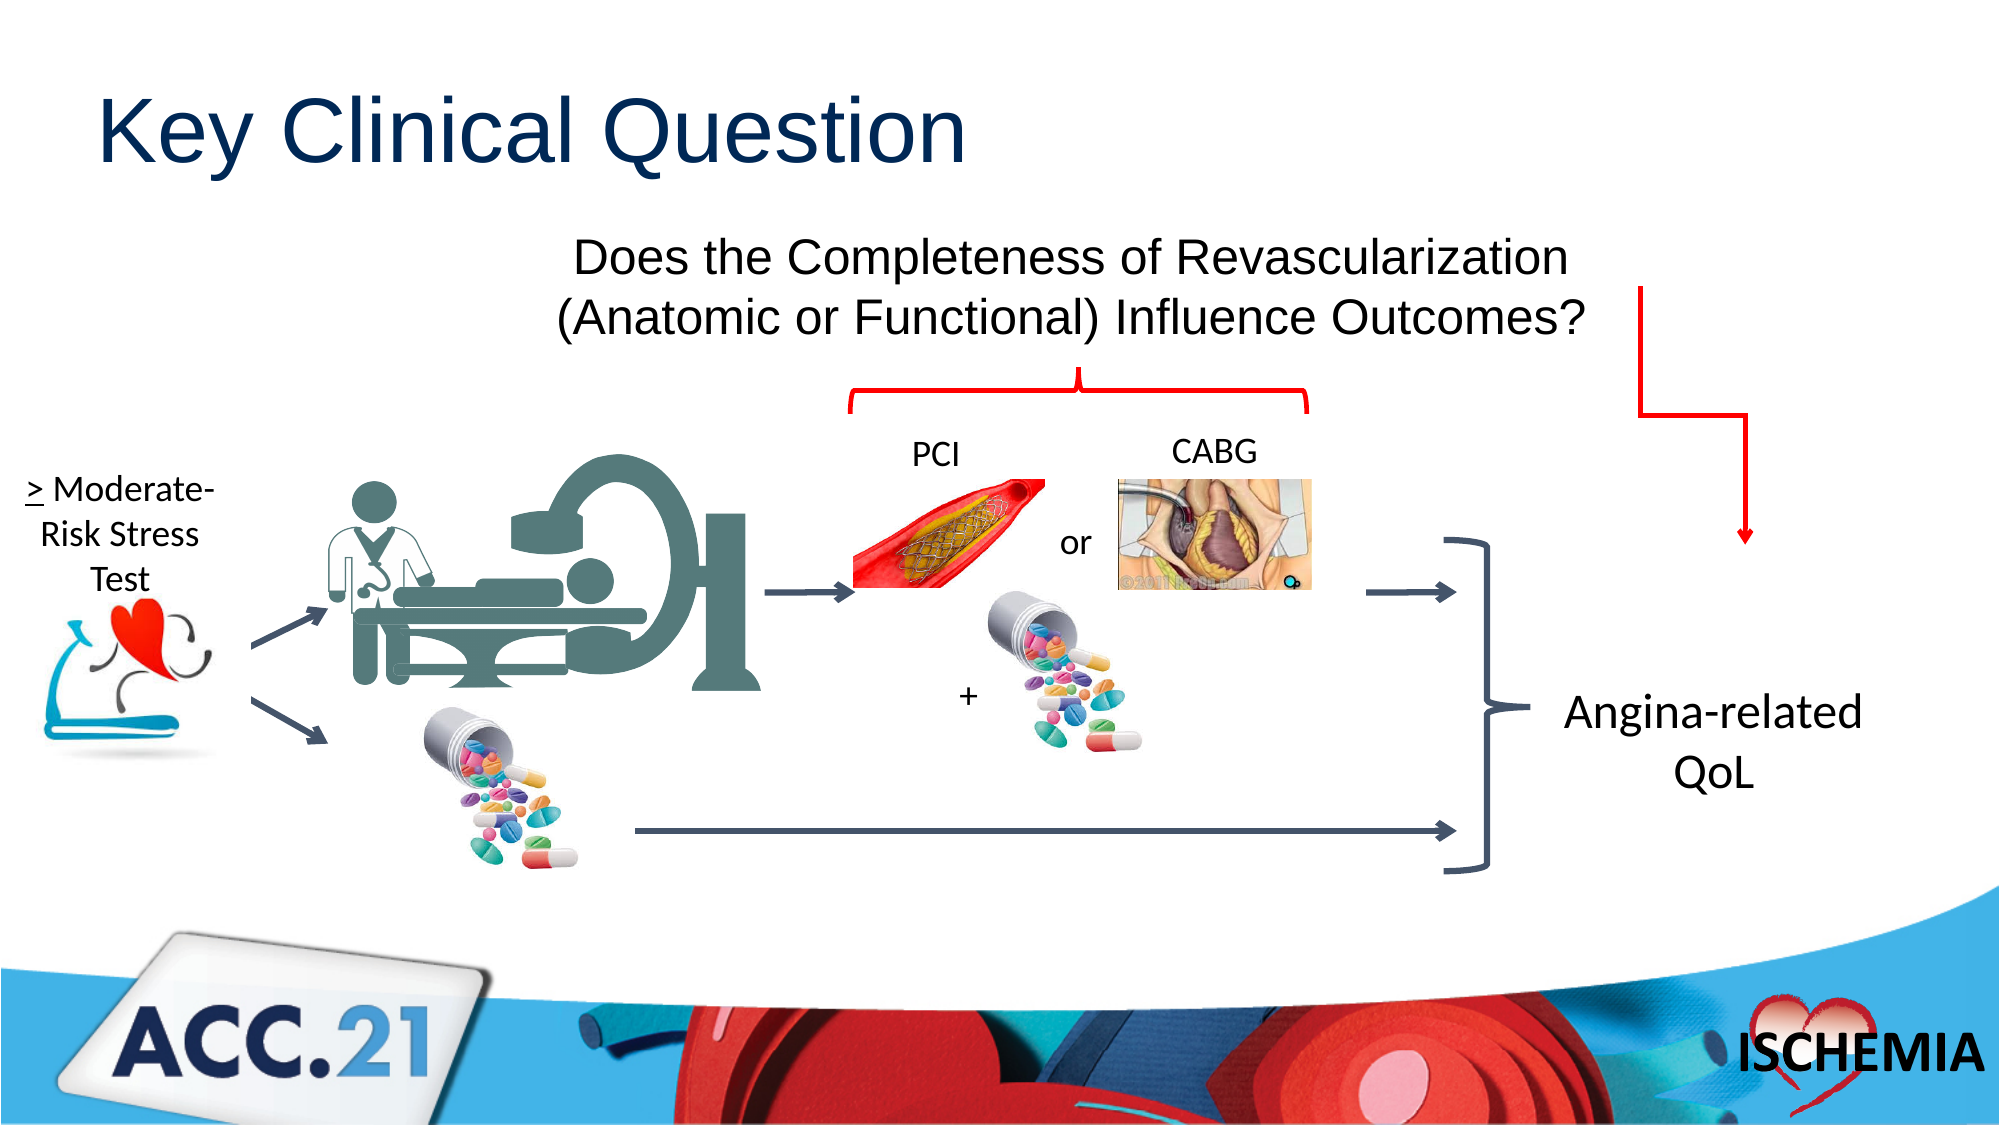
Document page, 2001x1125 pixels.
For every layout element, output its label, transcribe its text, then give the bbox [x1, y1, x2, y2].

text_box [206, 454, 635, 691]
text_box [635, 545, 1531, 872]
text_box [535, 217, 1746, 545]
picture [0, 0, 1999, 1125]
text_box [208, 675, 582, 872]
title Key Clinical Question [81, 24, 1807, 242]
text_box Angina-related QoL [1548, 671, 1879, 807]
text_box > Moderate-Risk Stress Test [4, 456, 206, 548]
